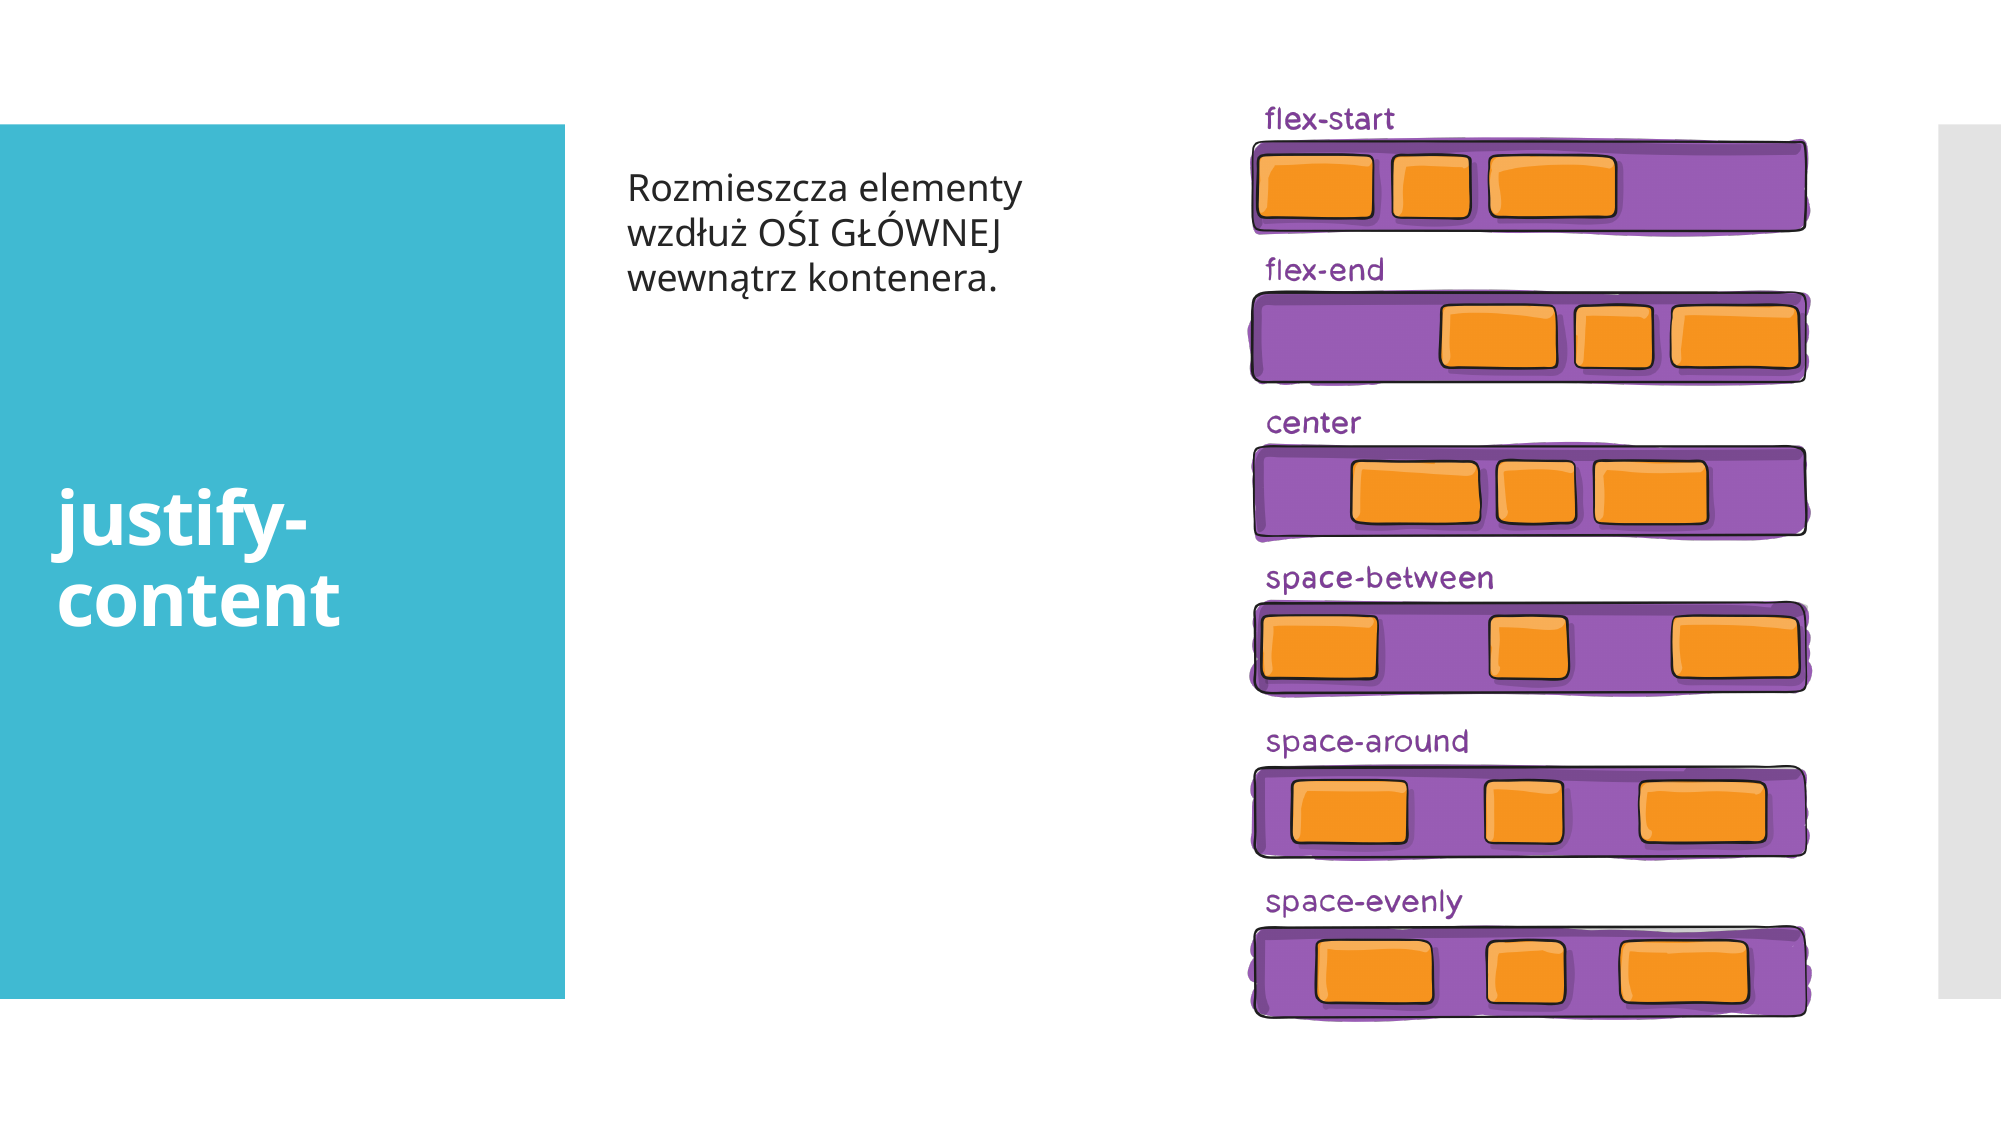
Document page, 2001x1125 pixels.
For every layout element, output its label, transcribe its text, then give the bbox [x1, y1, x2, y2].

picture [1246, 82, 1820, 1041]
text_box Rozmieszcza elementy wzdłuż OŚI GŁÓWNEJ wewnątrz kontenera. [612, 156, 1126, 307]
title justify-content [41, 184, 525, 940]
